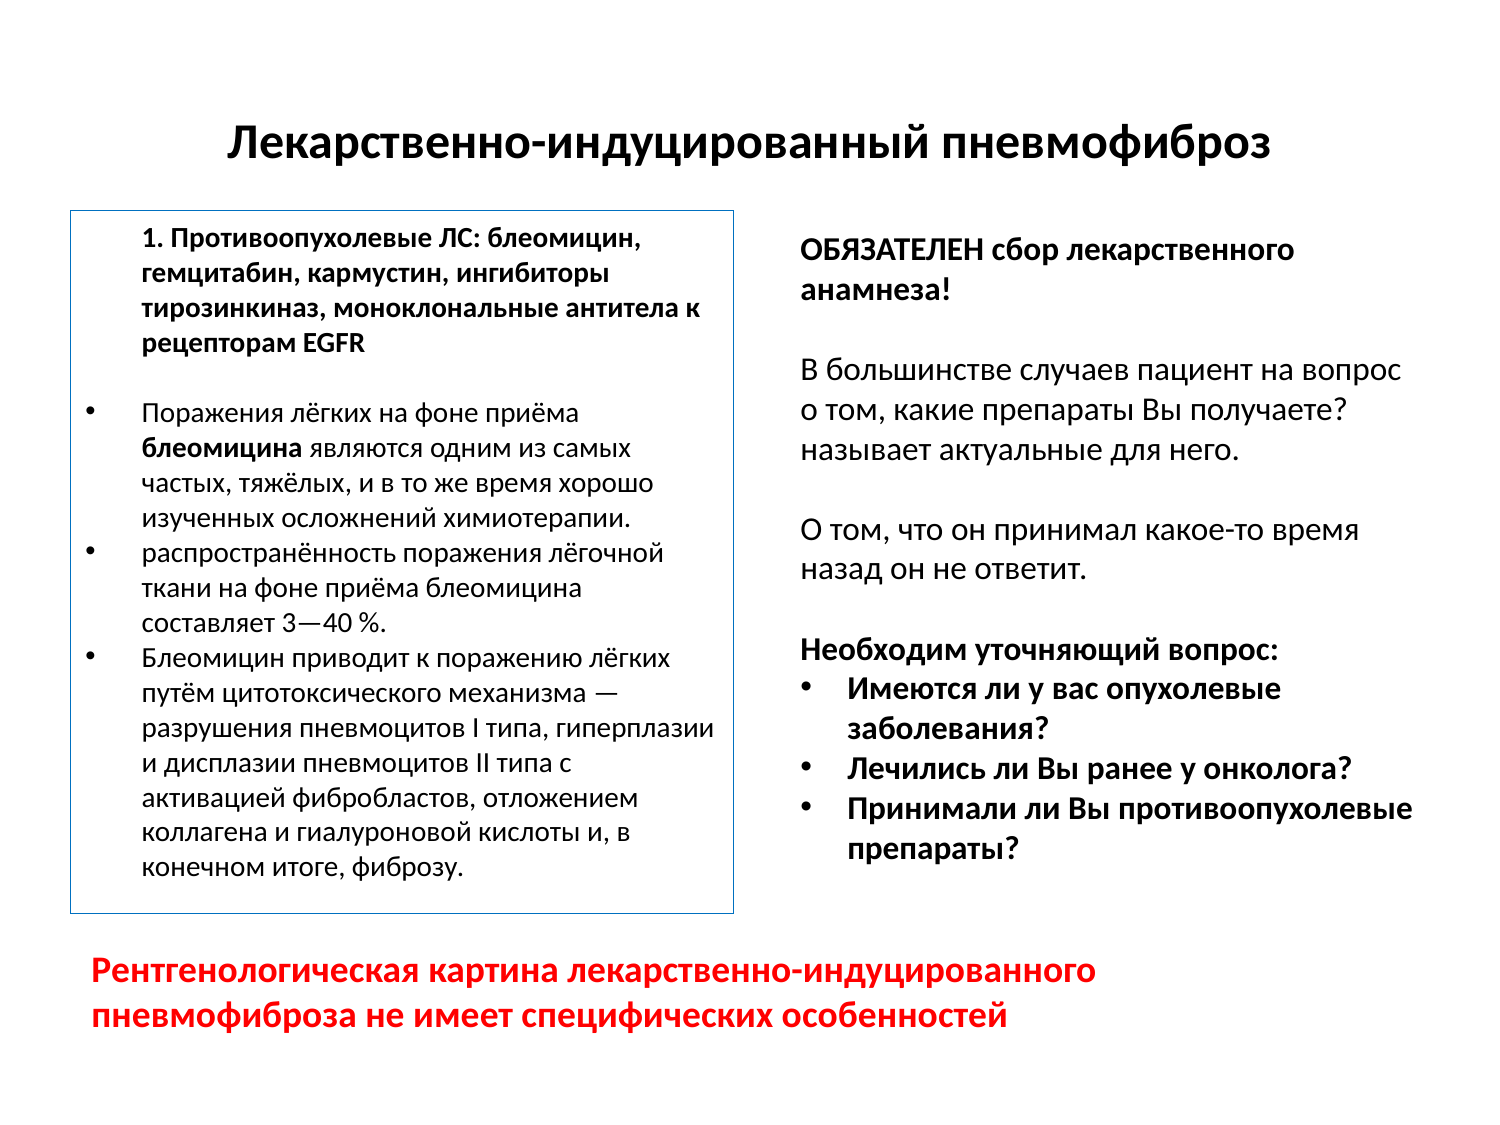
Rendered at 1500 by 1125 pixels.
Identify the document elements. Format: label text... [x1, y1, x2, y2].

list ОБЯЗАТЕЛЕН сбор лекарственного анамнеза! В большинстве случаев пациент на вопрос о том, какие препараты Вы получаете? называет актуальные для него. О том, что он принимал какое-то время назад он не ответит. Необходим уточняющий вопрос: Имеются ли у вас опухолевые заболевания? Лечились ли Вы ранее у онколога? Принимали ли Вы противоопухолевые препараты? [785, 219, 1436, 905]
title Лекарственно-индуцированный пневмофиброз [75, 45, 1425, 233]
text_box Рентгенологическая картина лекарственно-индуцированного пневмофиброза не имеет специфических особенностей [76, 937, 1366, 1043]
list 1. Противоопухолевые ЛС: блеомицин, гемцитабин, кармустин, ингибиторы тирозинкиназ, моноклональные антитела к рецепторам EGFR Поражения лёгких на фоне приёма блеомицина являются одним из самых частых, тяжёлых, и в то же время хорошо изученных осложнений химиотерапии. распространённость поражения лёгочной ткани на фоне приёма блеомицина составляет 3—40 %. Блеомицин приводит к поражению лёгких путём цитотоксического механизма — разрушения пневмоцитов I типа, гиперплазии и дисплазии пневмоцитов II типа с активацией фибробластов, отложением коллагена и гиалуроновой кислоты и, в конечном итоге, фиброзу. [70, 210, 734, 914]
